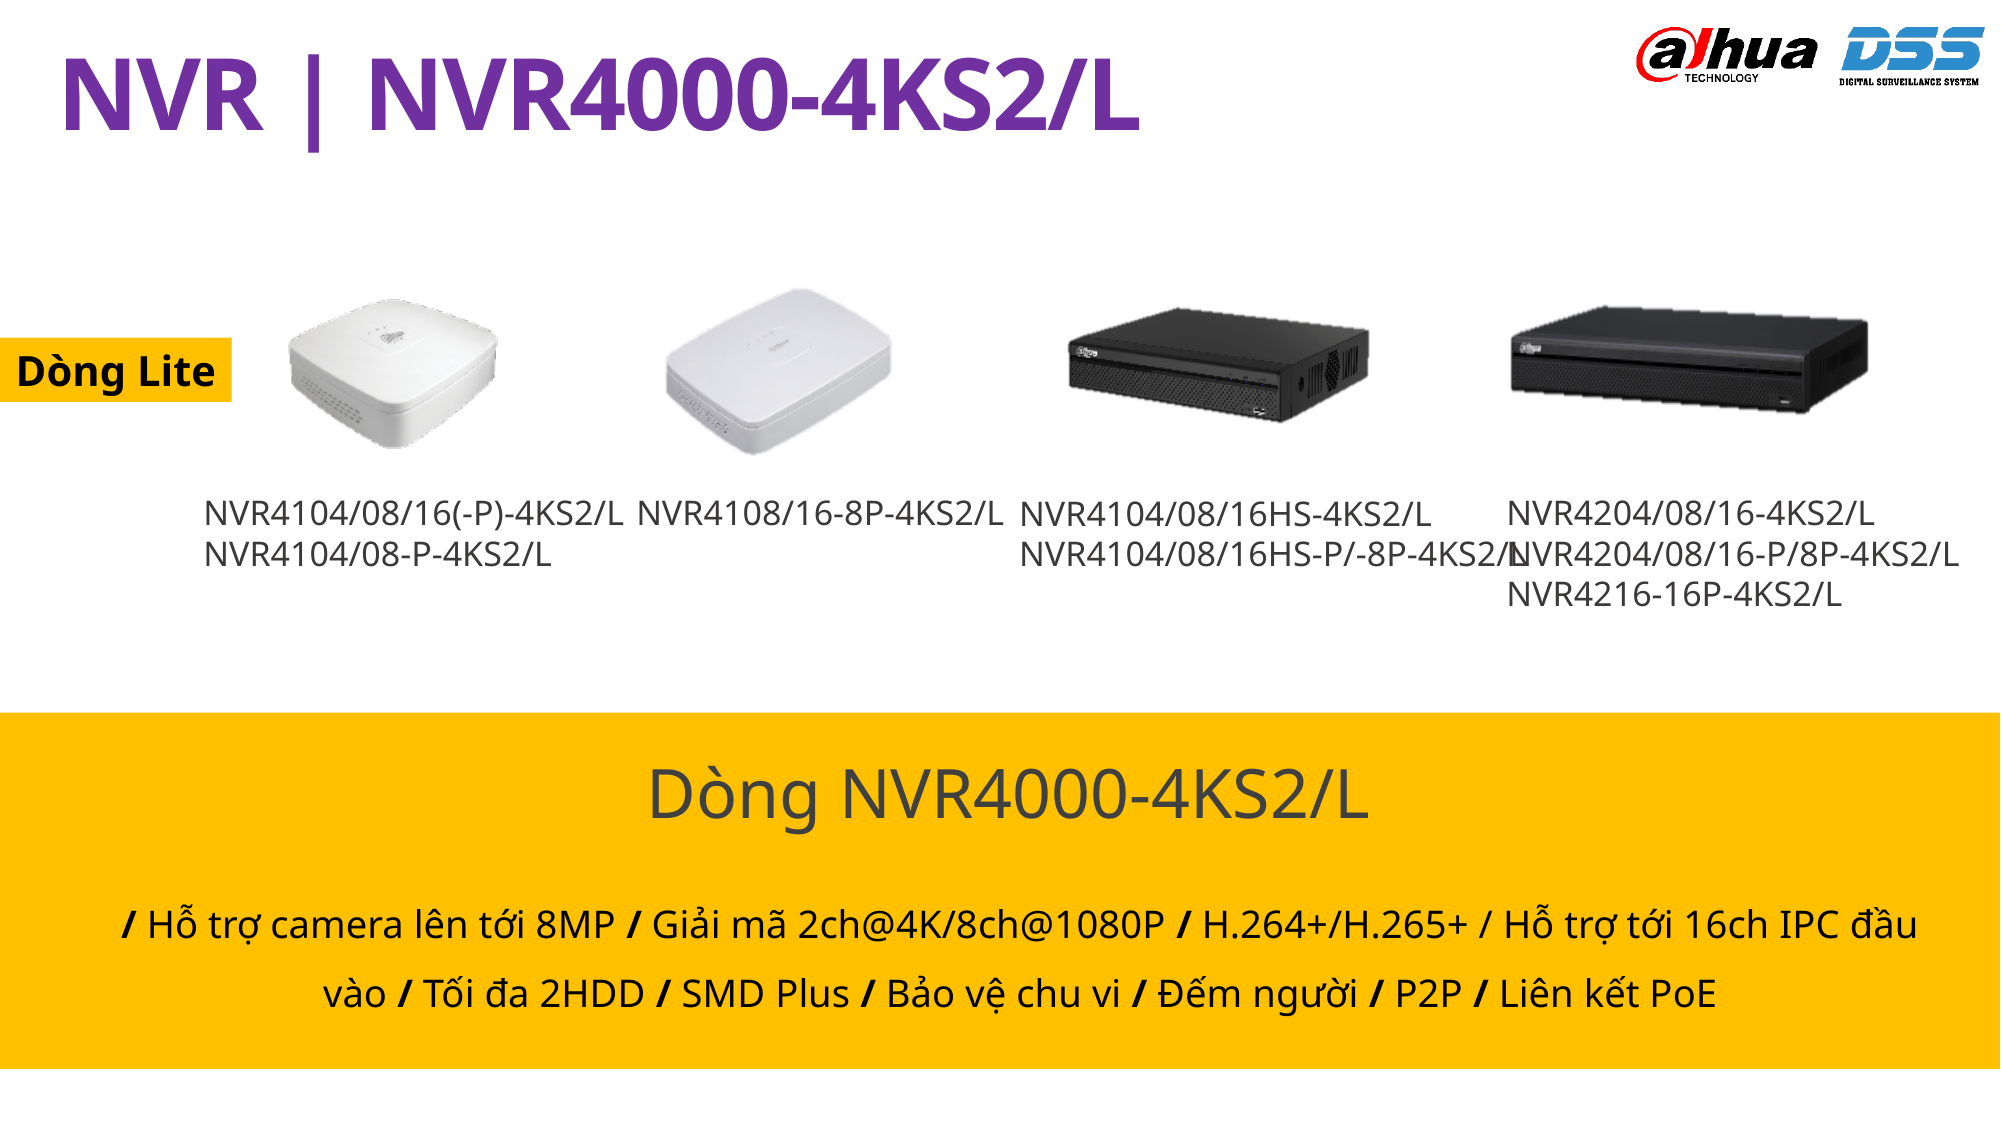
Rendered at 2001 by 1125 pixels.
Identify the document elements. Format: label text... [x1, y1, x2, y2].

text_box NVR4104/08/16(-P)-4KS2/L NVR4104/08-P-4KS2/L [188, 483, 640, 581]
text_box NVR4104/08/16HS-4KS2/L NVR4104/08/16HS-P/-8P-4KS2/L [1004, 484, 1491, 581]
text_box Dòng NVR4000-4KS2/L [631, 742, 1385, 840]
picture [1040, 288, 1384, 434]
picture [1498, 288, 1880, 426]
text_box Dòng Lite [0, 336, 233, 403]
text_box NVR4204/08/16-4KS2/L NVR4204/08/16-P/8P-4KS2/L NVR4216-16P-4KS2/L [1491, 483, 1975, 621]
picture [1621, 10, 1989, 96]
picture [661, 282, 895, 461]
picture [272, 278, 519, 478]
text_box / Hỗ trợ camera lên tới 8MP / Giải mã 2ch@4K/8ch@1080P / H.264+/H.265+ / Hỗ trợ tới 16ch IPC đầu vào / Tối đa 2HDD / SMD Plus / Bảo vệ chu vi / Đếm người / P2P / Liên kết PoE [89, 870, 1951, 1023]
text_box [0, 712, 2000, 1070]
text_box NVR | NVR4000-4KS2/L [33, 29, 1984, 180]
text_box NVR4108/16-8P-4KS2/L [621, 483, 1020, 540]
